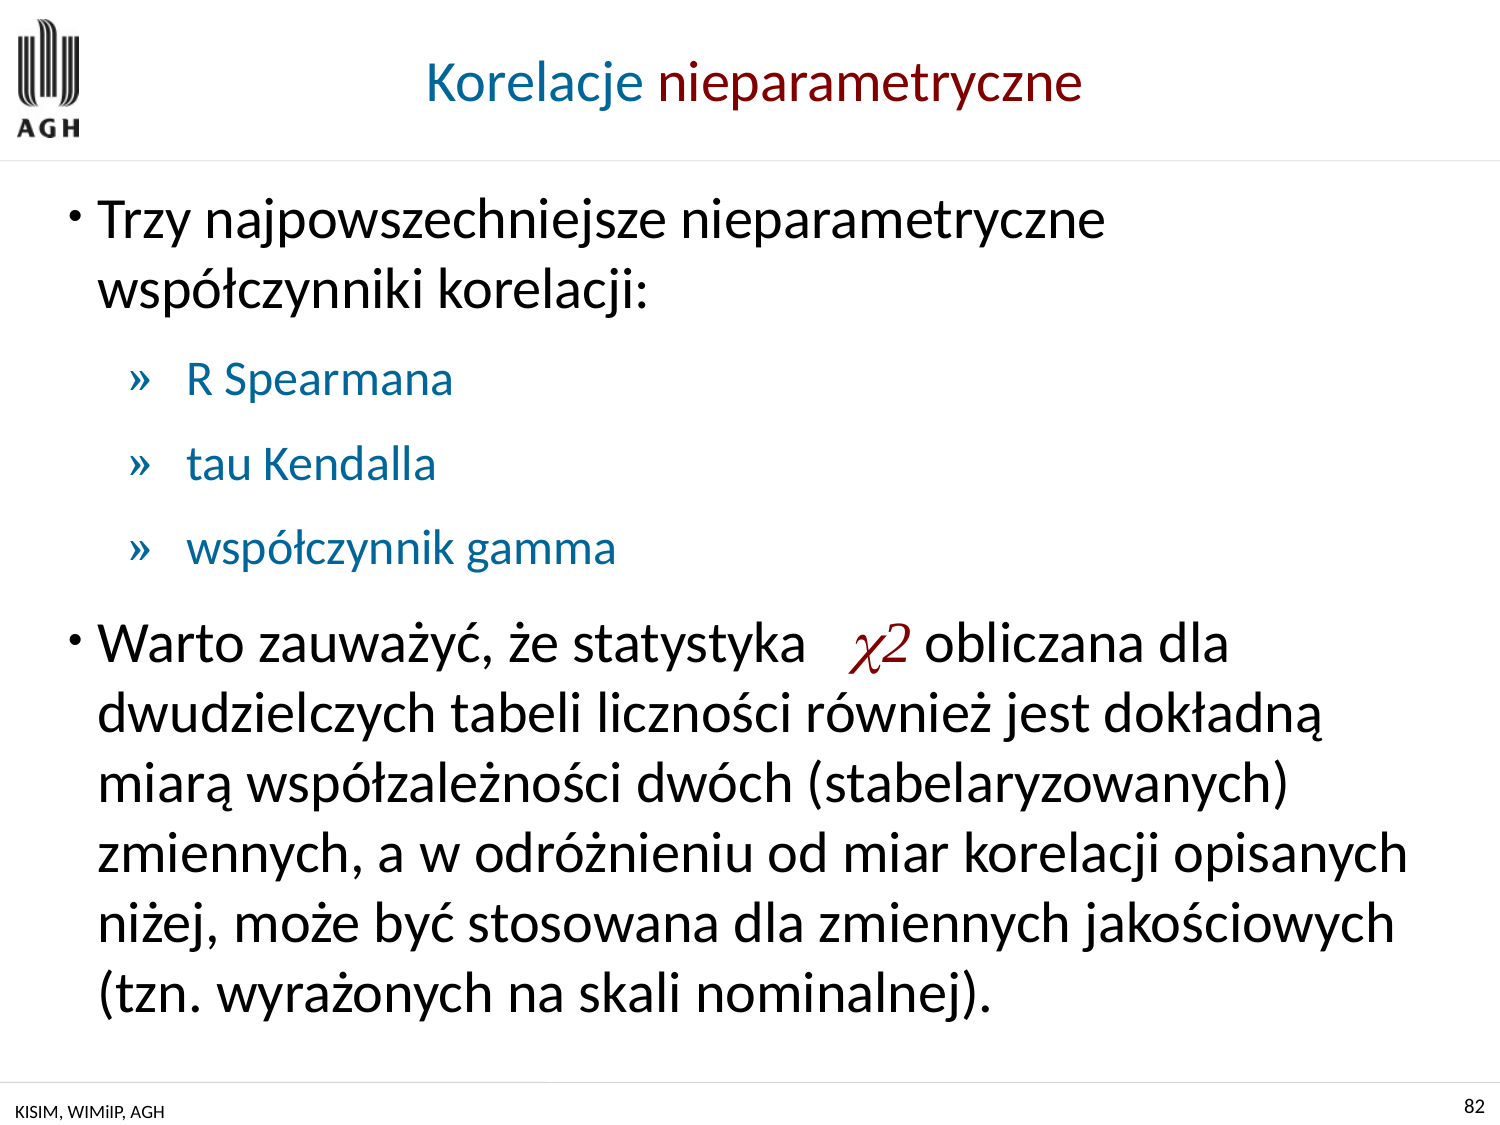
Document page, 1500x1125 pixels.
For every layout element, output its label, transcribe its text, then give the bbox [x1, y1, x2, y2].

list Trzy najpowszechniejsze nieparametryczne współczynniki korelacji: R Spearmana tau Kendalla współczynnik gamma Warto zauważyć, że statystyka 2 obliczana dla dwudzielczych tabeli liczności również jest dokładną miarą współzależności dwóch (stabelaryzowanych) zmiennych, a w odróżnieniu od miar korelacji opisanych niżej, może być stosowana dla zmiennych jakościowych (tzn. wyrażonych na skali nominalnej). [52, 172, 1459, 1048]
picture [17, 19, 79, 138]
footer KISIM, WIMiIP, AGH [0, 1092, 476, 1125]
title Korelacje nieparametryczne [147, 30, 1377, 126]
